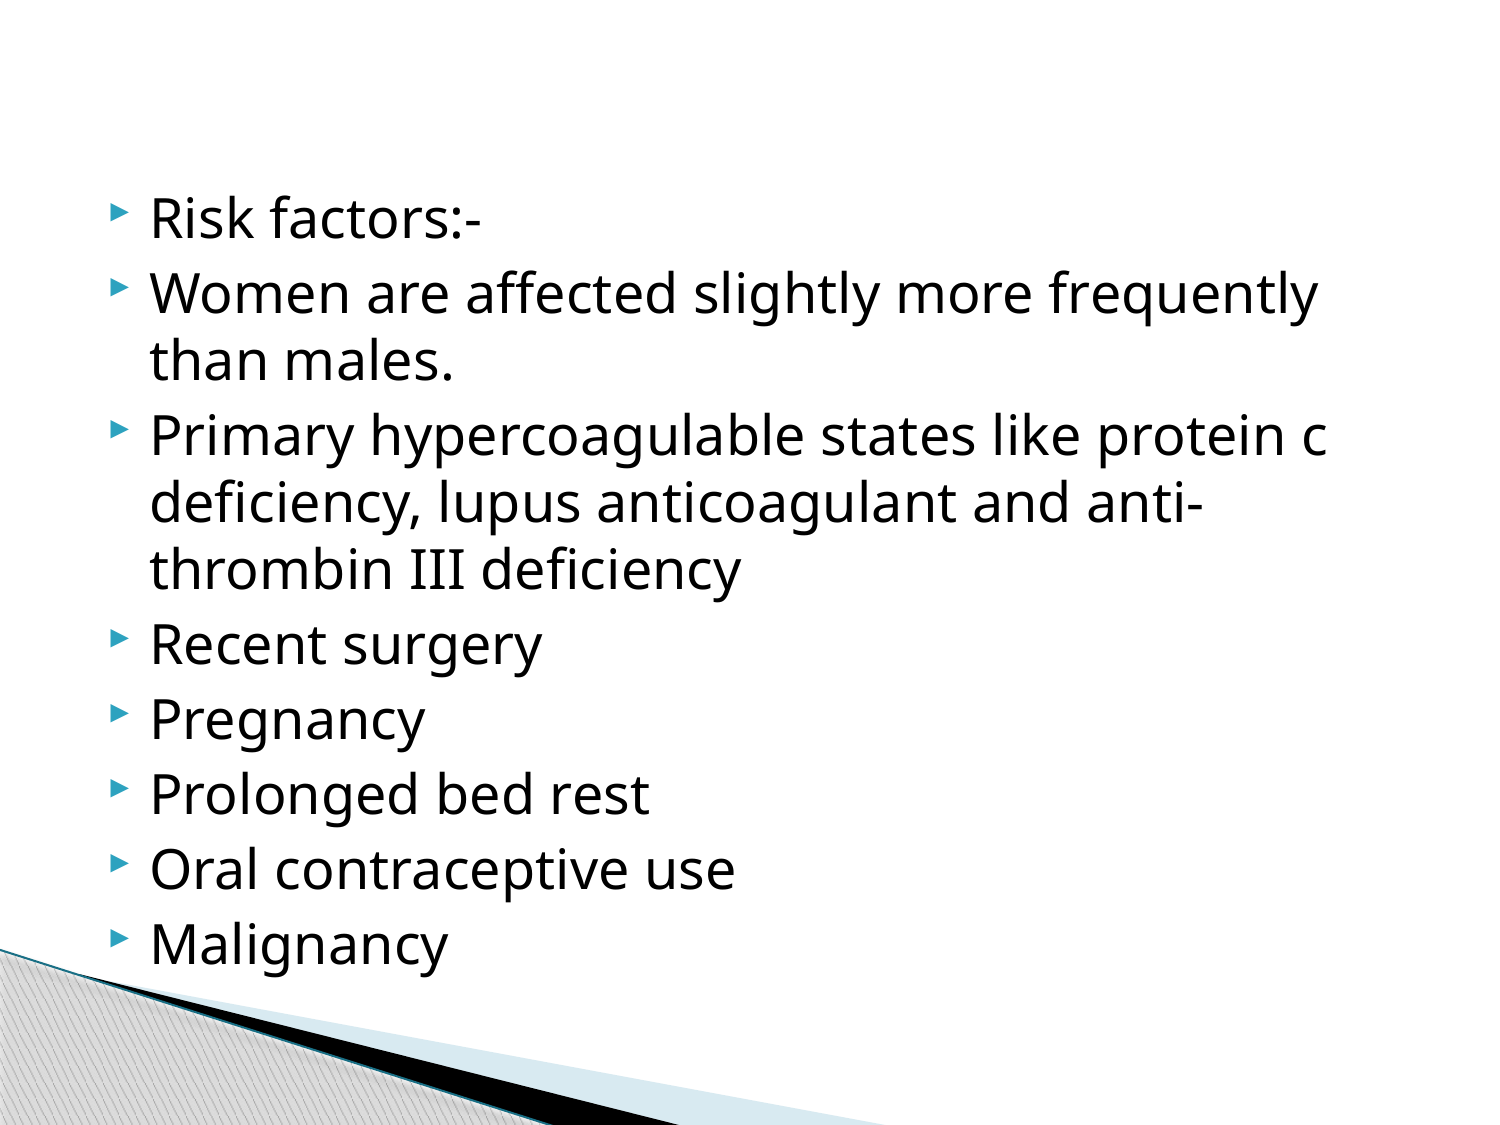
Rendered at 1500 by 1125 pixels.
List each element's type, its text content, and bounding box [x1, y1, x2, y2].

title [75, 45, 1425, 233]
list Risk factors:- Women are affected slightly more frequently than males. Primary hypercoagulable states like protein c deficiency, lupus anticoagulant and anti-thrombin III deficiency Recent surgery Pregnancy Prolonged bed rest Oral contraceptive use Malignancy [75, 233, 1425, 986]
